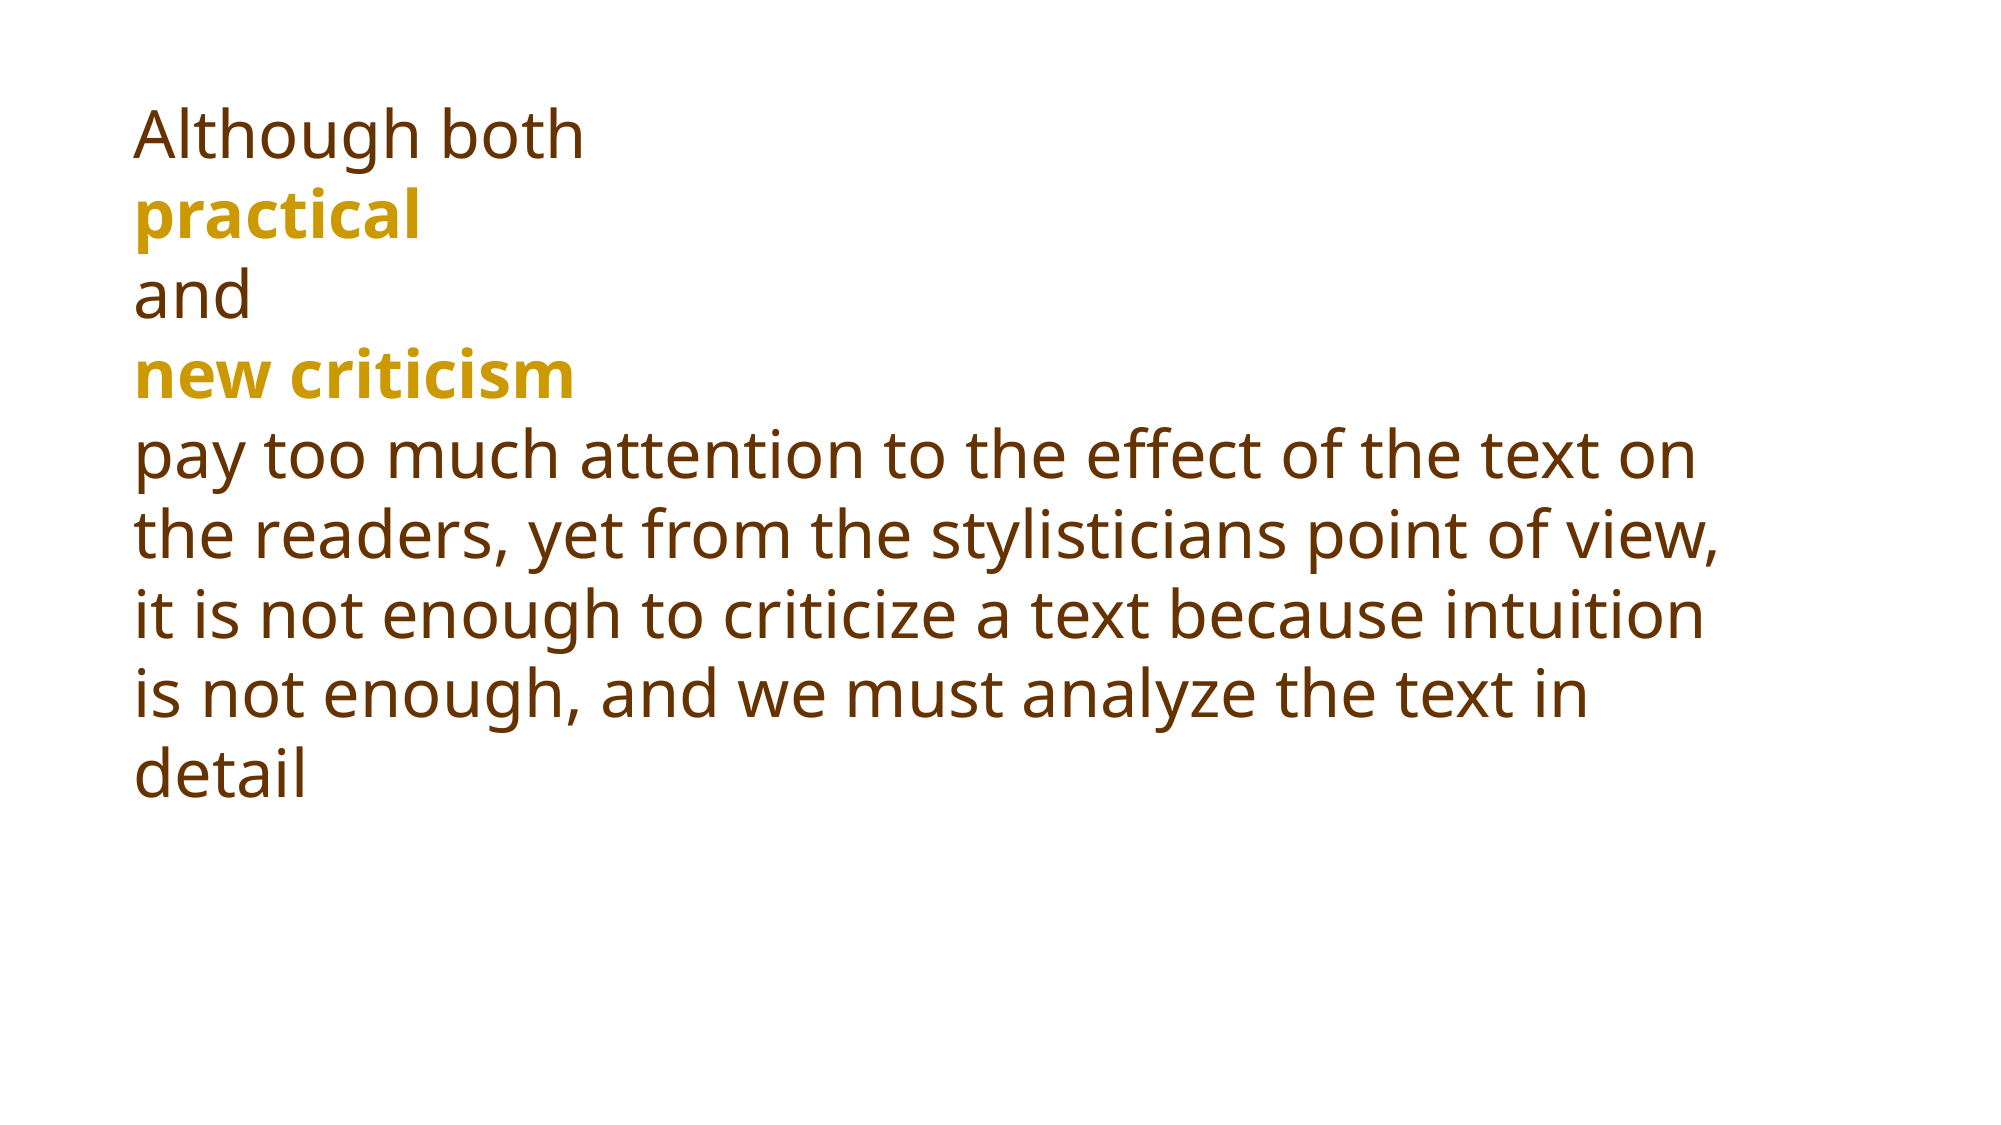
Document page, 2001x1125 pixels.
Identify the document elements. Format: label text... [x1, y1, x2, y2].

text_box Although both practical and new criticism pay too much attention to the effect of the text on the readers, yet from the stylisticians point of view, it is not enough to criticize a text because intuition is not enough, and we must analyze the text in detail [119, 84, 1771, 819]
